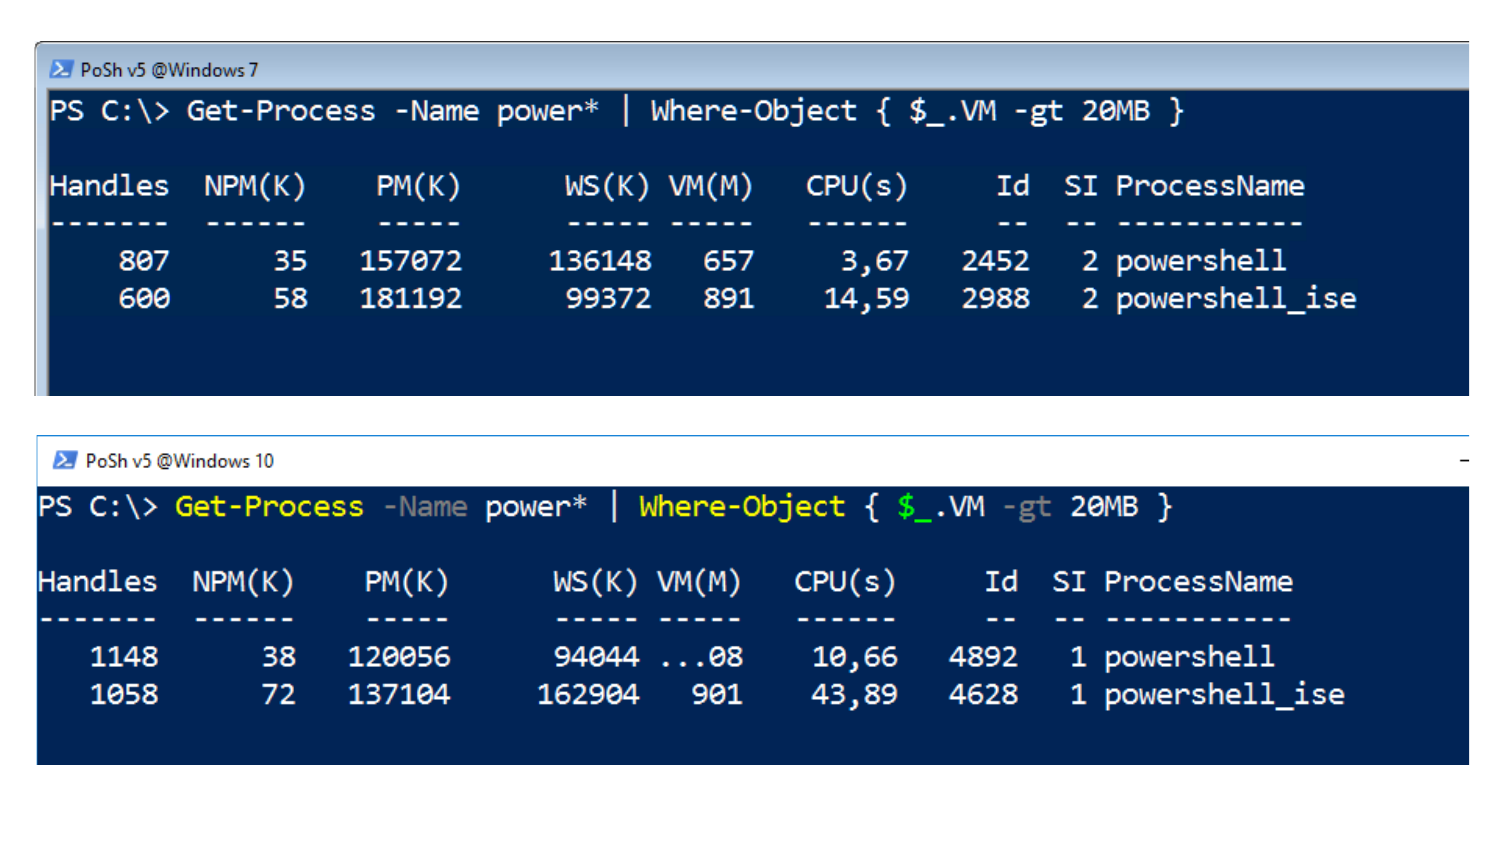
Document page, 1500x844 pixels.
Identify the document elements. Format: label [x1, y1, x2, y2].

picture [34, 41, 1470, 397]
picture [36, 435, 1470, 766]
